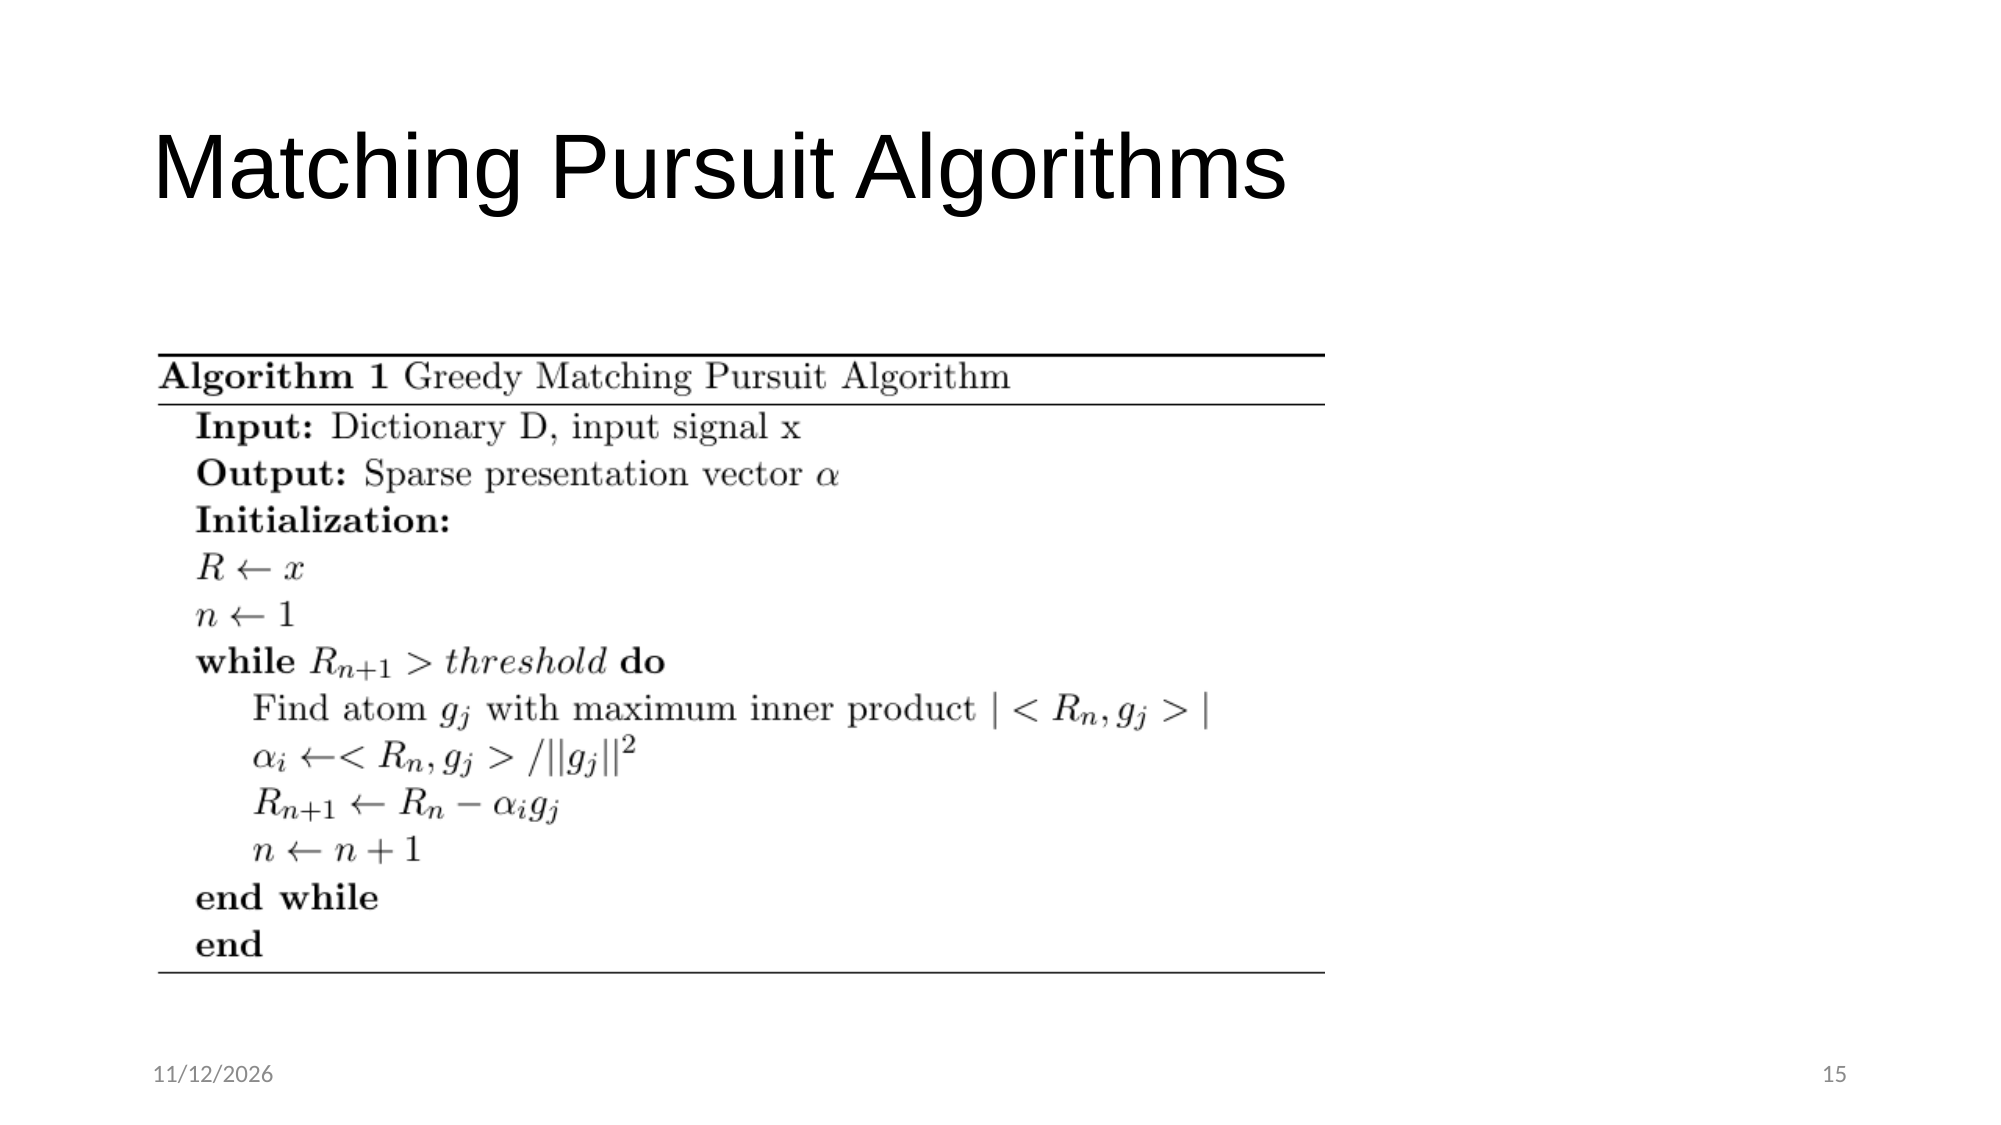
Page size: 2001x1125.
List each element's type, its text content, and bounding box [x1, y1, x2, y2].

picture [149, 318, 1325, 1002]
slide_number 15 [1412, 1042, 1863, 1103]
title Matching Pursuit Algorithms [137, 59, 1863, 278]
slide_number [137, 1042, 588, 1103]
